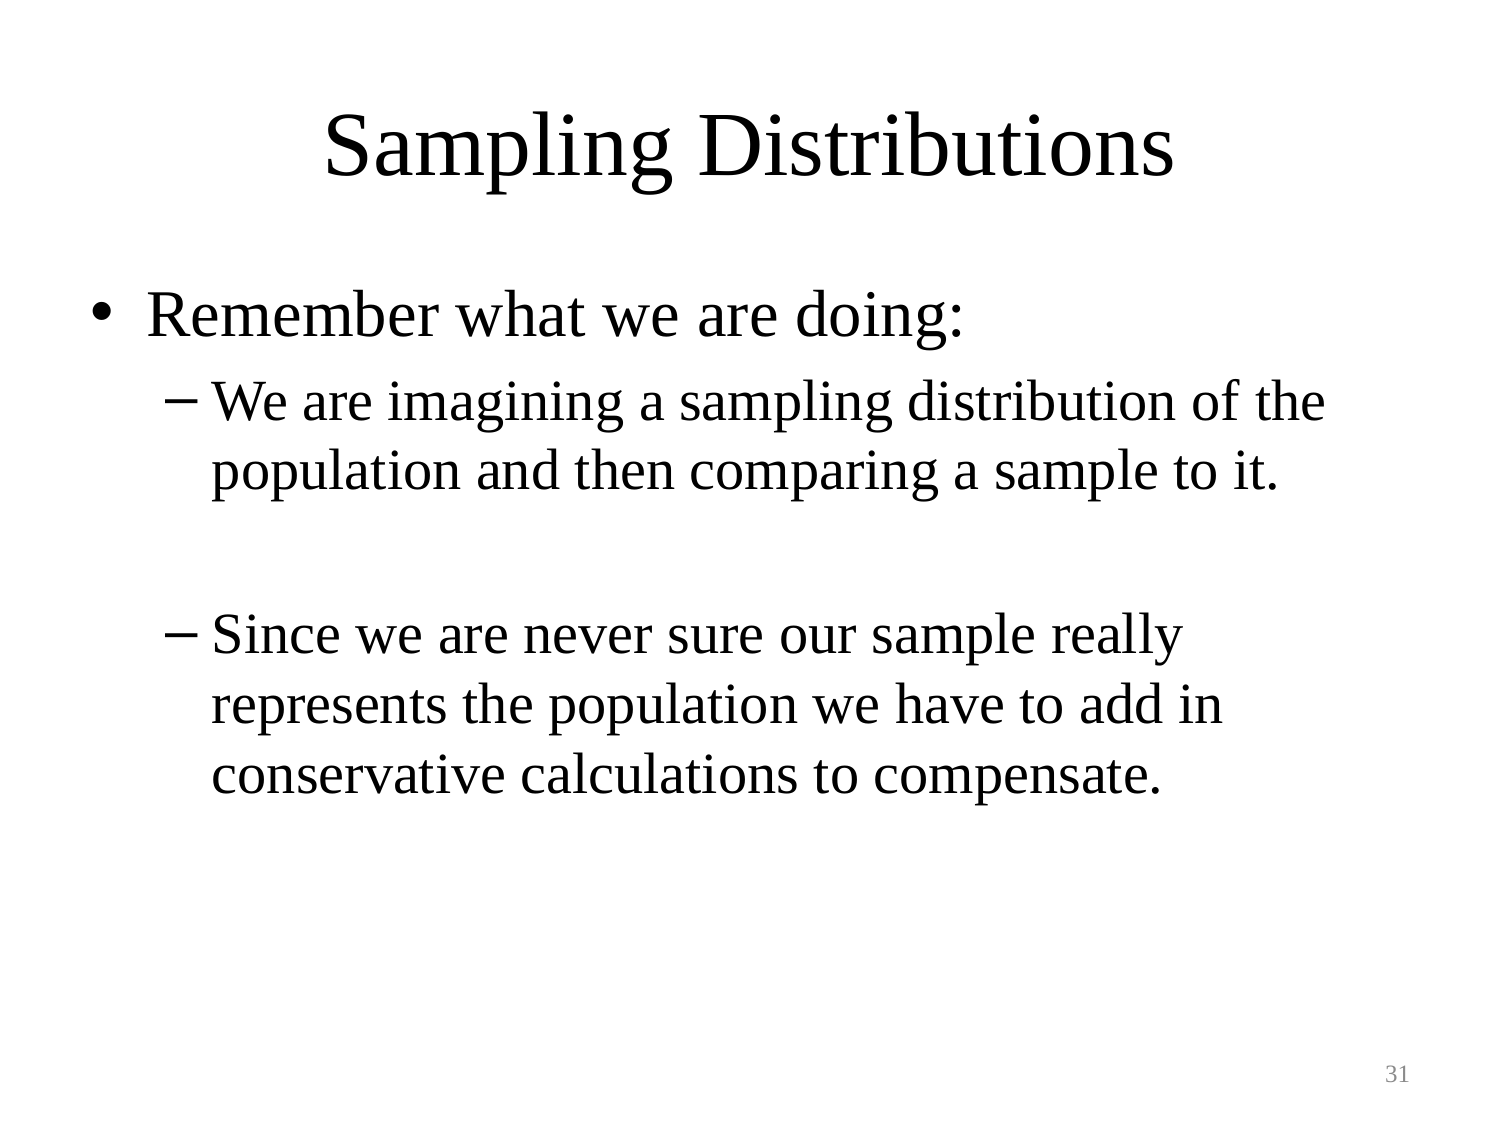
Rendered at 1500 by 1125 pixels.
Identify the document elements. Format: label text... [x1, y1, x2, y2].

list Remember what we are doing: We are imagining a sampling distribution of the population and then comparing a sample to it. Since we are never sure our sample really represents the population we have to add in conservative calculations to compensate. [75, 262, 1425, 1005]
title Sampling Distributions [75, 45, 1425, 233]
slide_number 31 [1074, 1042, 1425, 1103]
